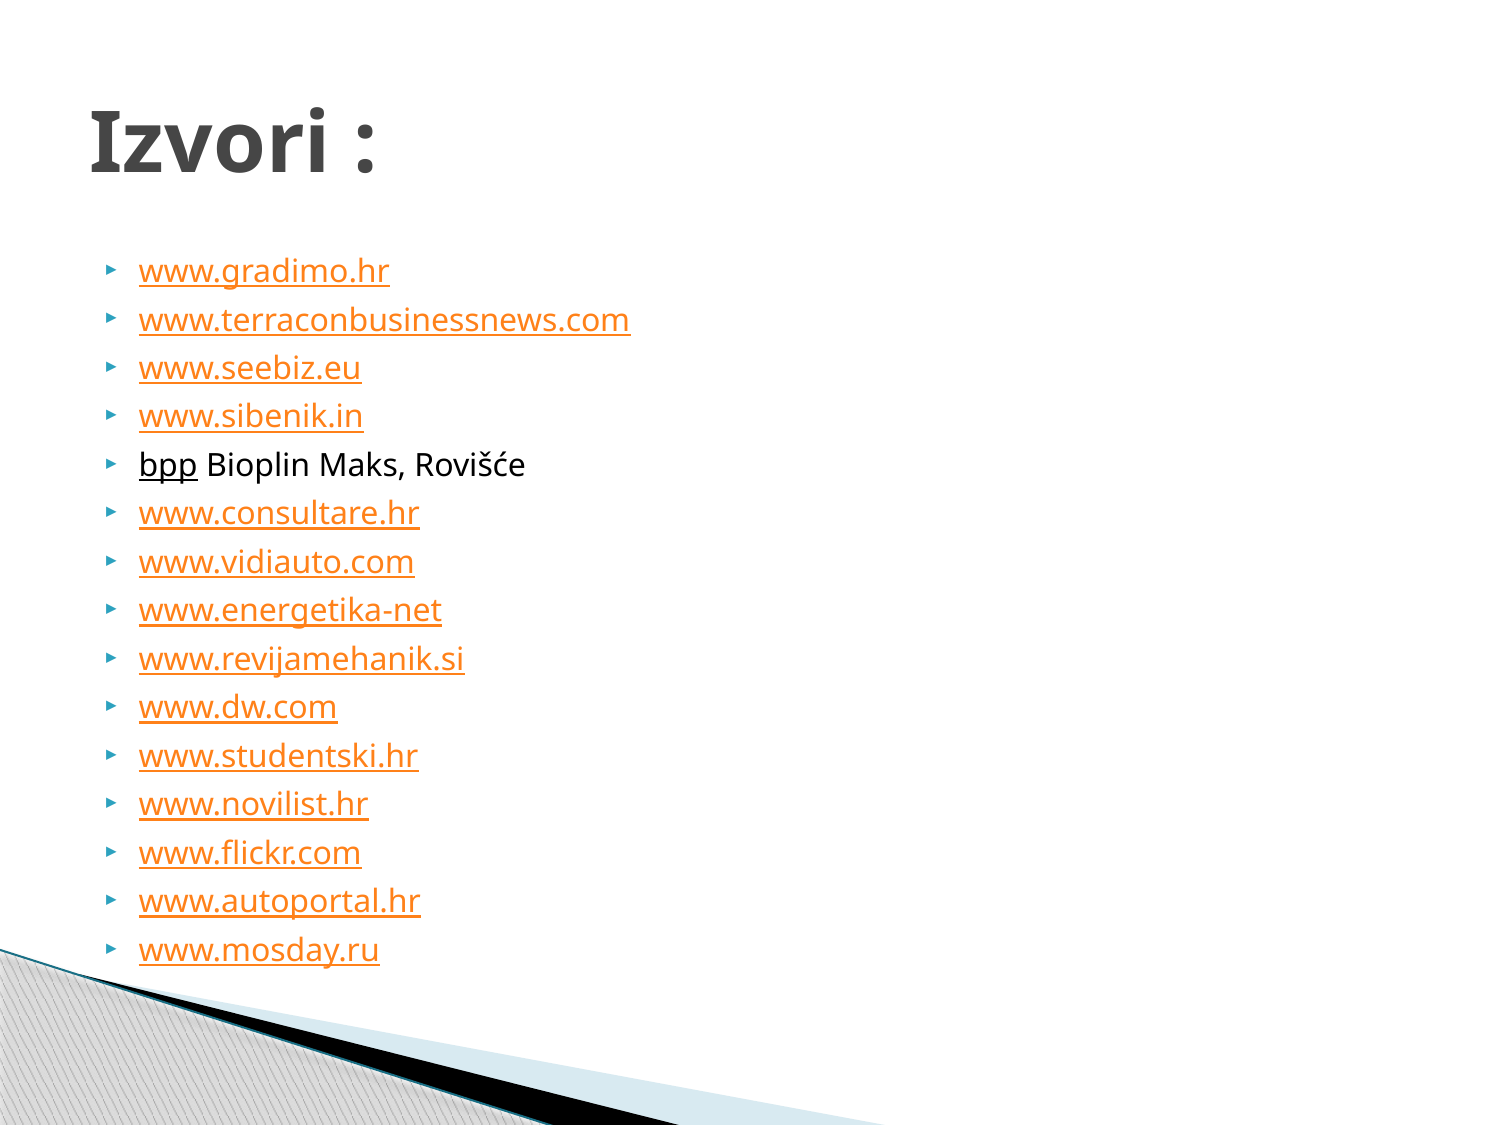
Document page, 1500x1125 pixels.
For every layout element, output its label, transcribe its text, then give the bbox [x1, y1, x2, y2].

title Izvori : [75, 45, 1425, 233]
list www.gradimo.hr www.terraconbusinessnews.com www.seebiz.eu www.sibenik.in bpp Bioplin Maks, Rovišće www.consultare.hr www.vidiauto.com www.energetika-net www.revijamehanik.si www.dw.com www.studentski.hr www.novilist.hr www.flickr.com www.autoportal.hr www.mosday.ru [75, 243, 1425, 986]
